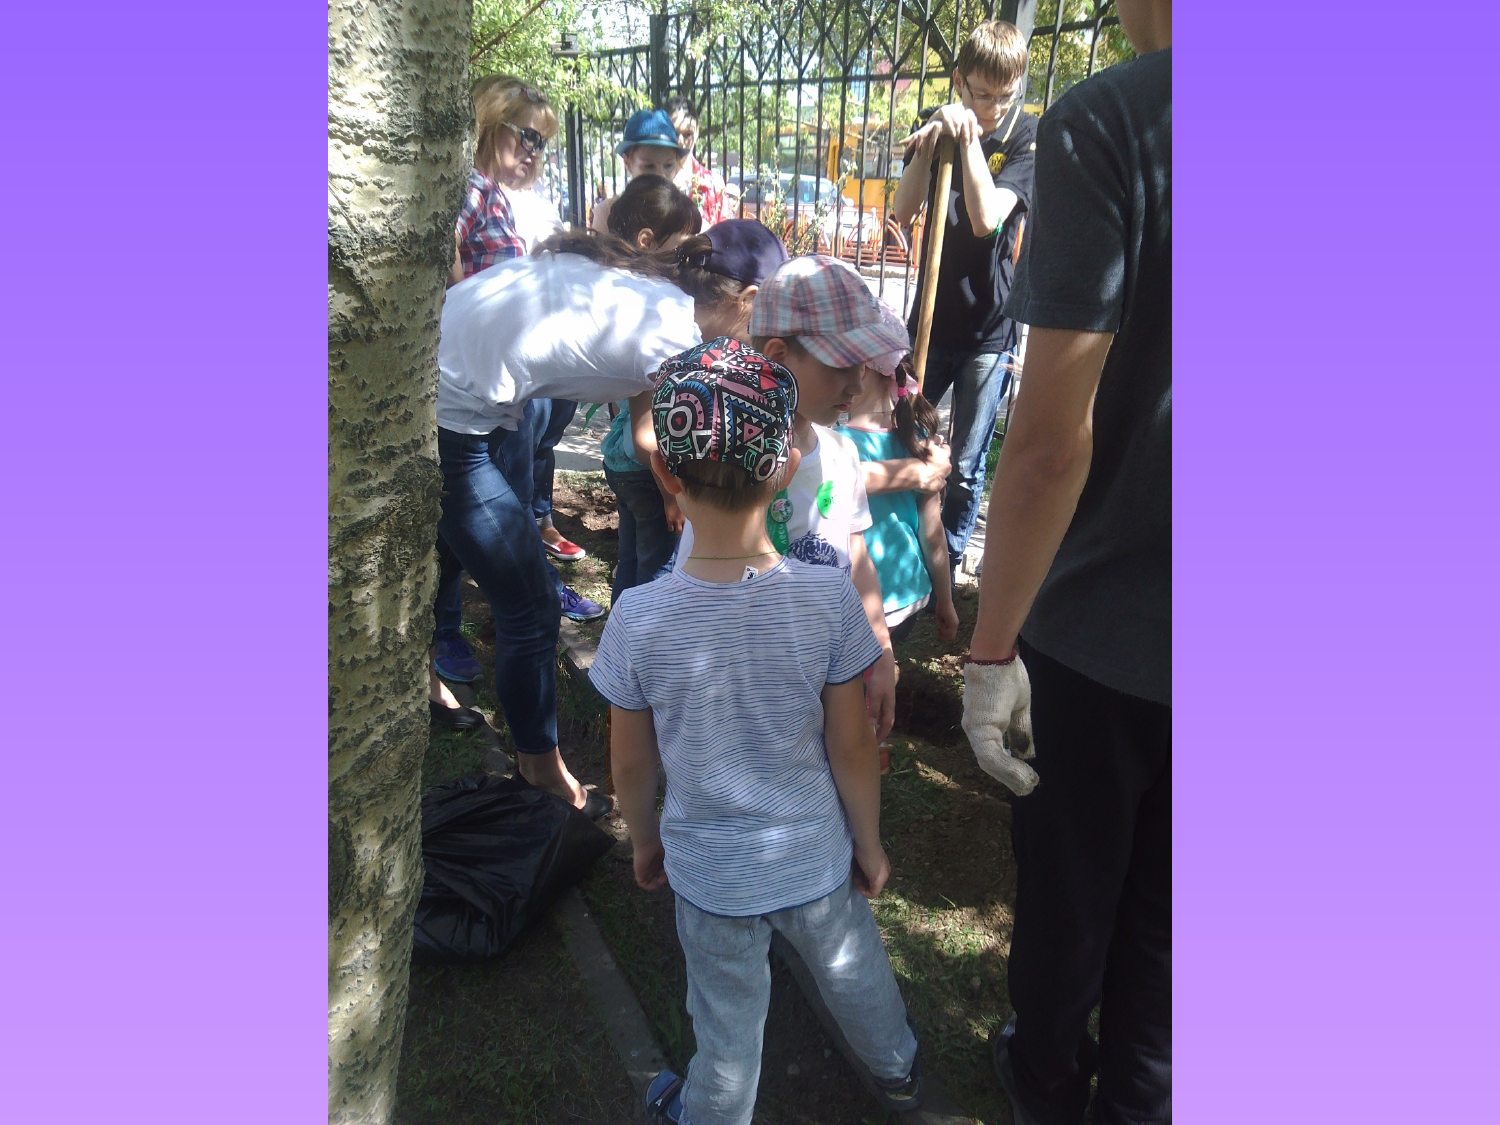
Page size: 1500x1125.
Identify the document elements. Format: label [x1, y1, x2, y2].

picture [327, 0, 1173, 1125]
